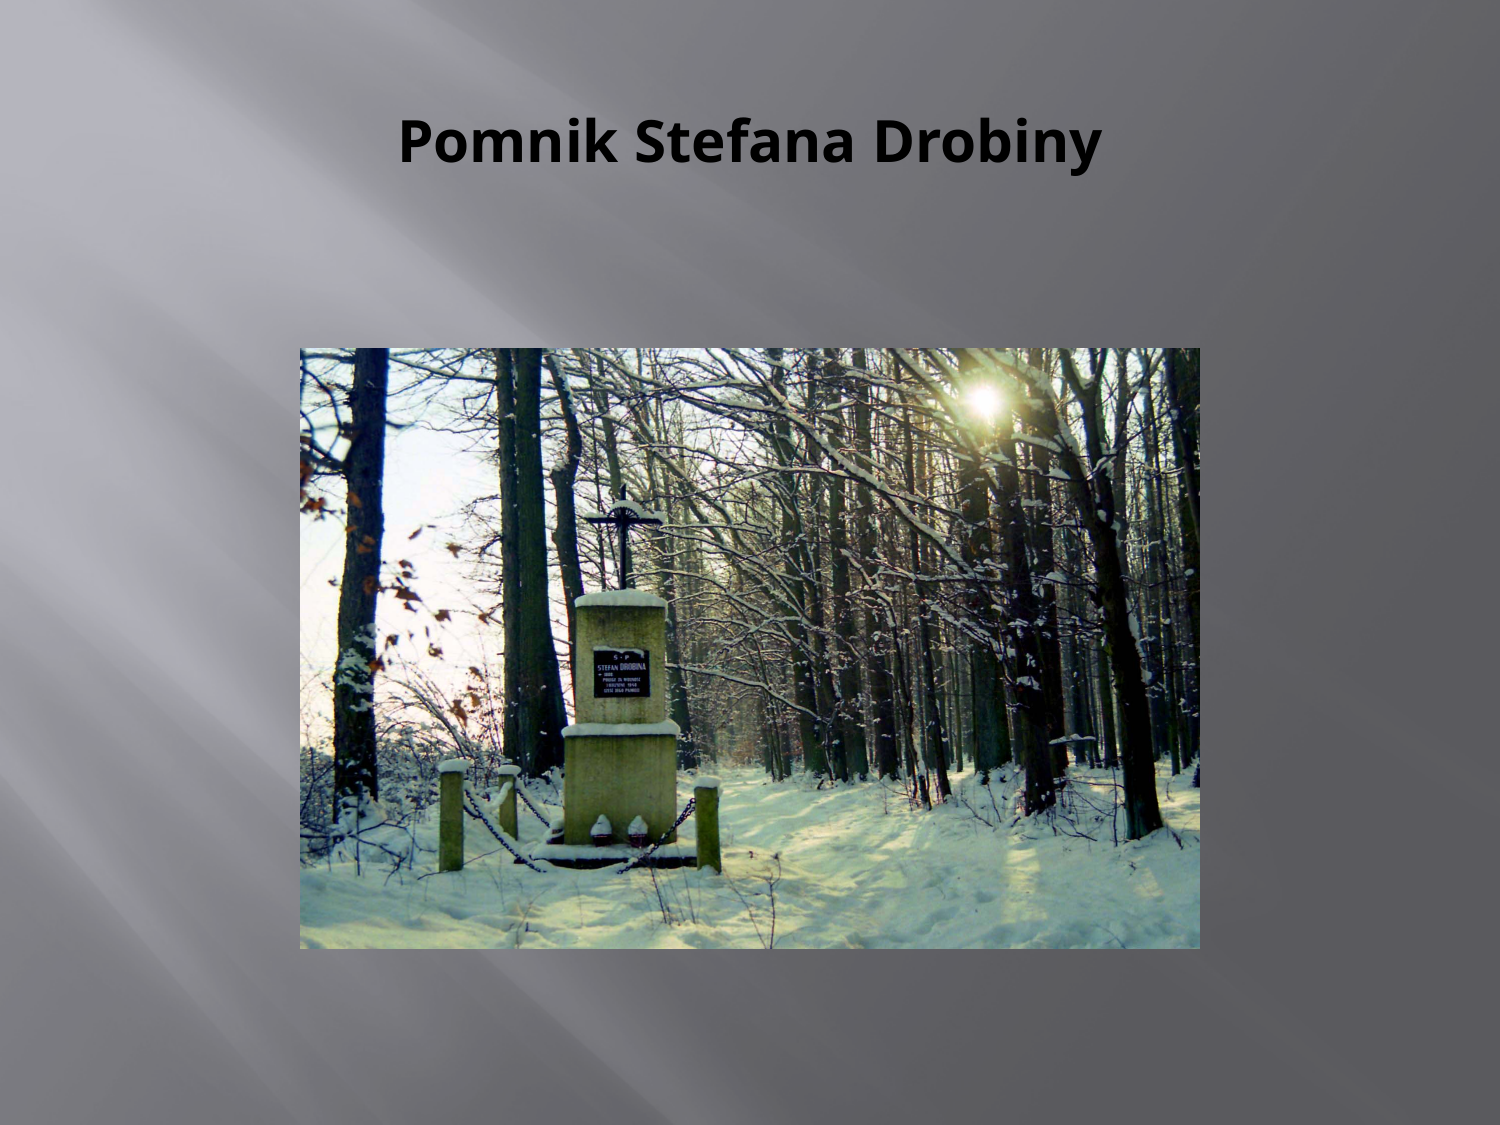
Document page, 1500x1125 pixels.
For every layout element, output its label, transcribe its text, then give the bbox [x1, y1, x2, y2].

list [302, 350, 1199, 948]
title Pomnik Stefana Drobiny [75, 45, 1425, 233]
